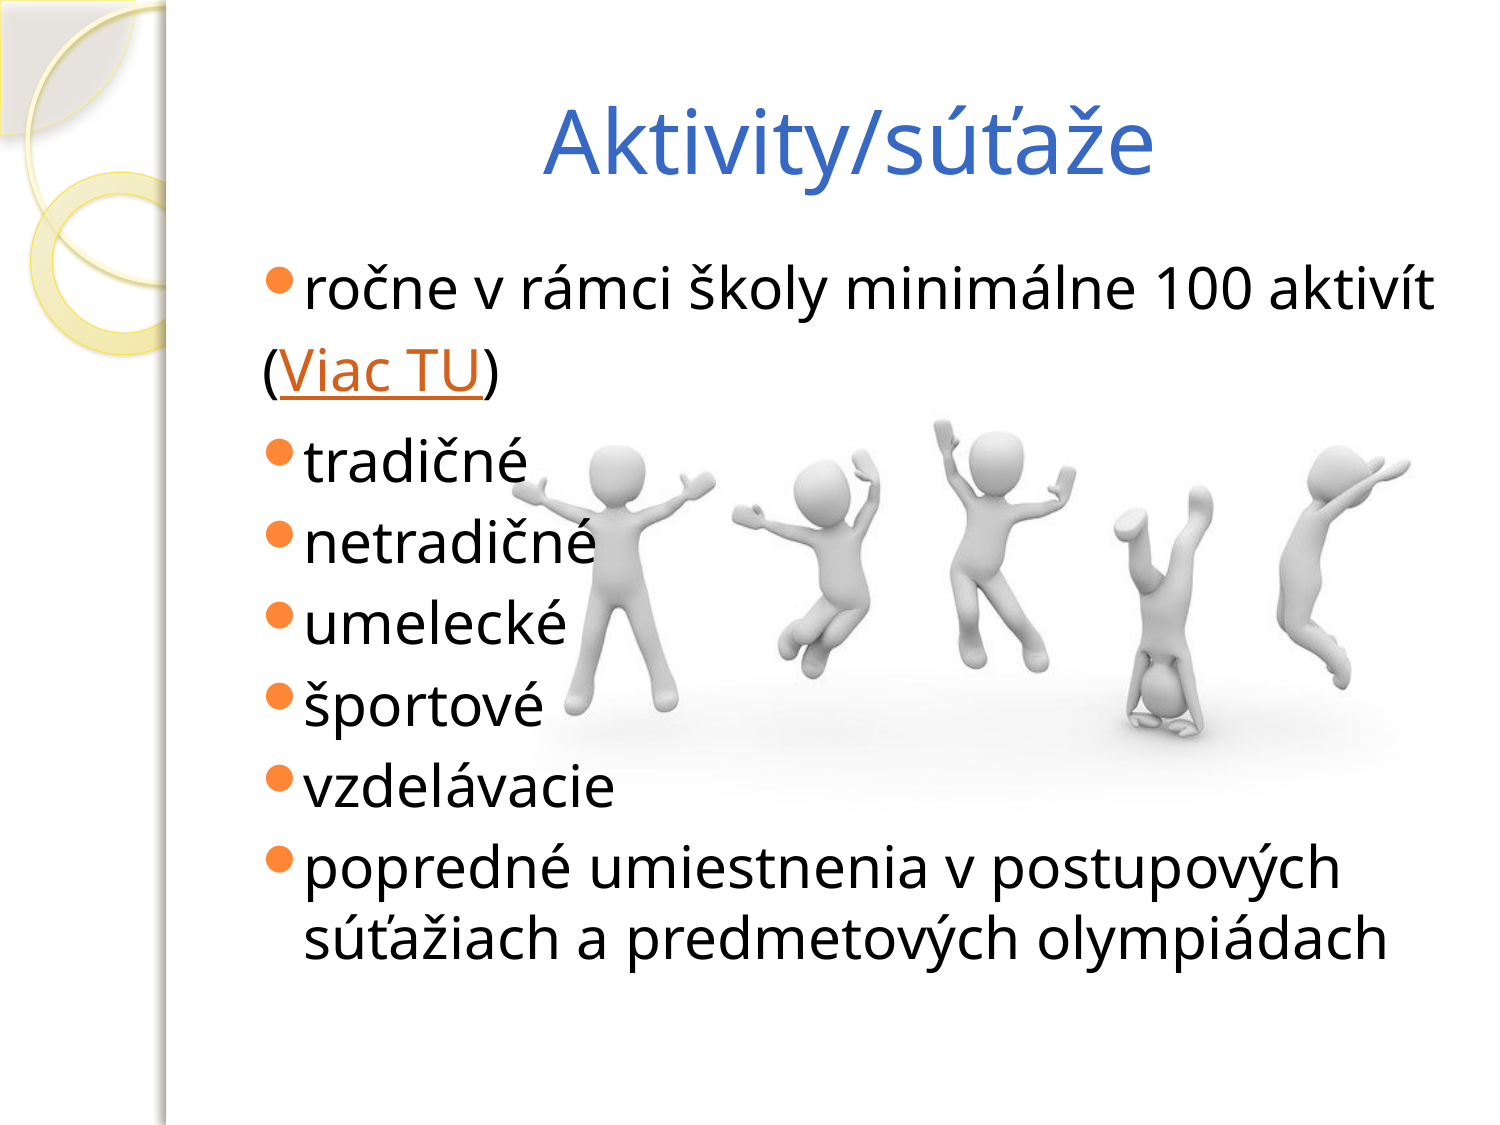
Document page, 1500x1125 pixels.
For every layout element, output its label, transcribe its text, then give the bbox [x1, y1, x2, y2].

picture [489, 349, 1436, 939]
title Aktivity/súťaže [235, 45, 1466, 233]
list ročne v rámci školy minimálne 100 aktivít (Viac TU) tradičné netradičné umelecké športové vzdelávacie popredné umiestnenia v postupových súťažiach a predmetových olympiádach [235, 243, 1466, 1025]
